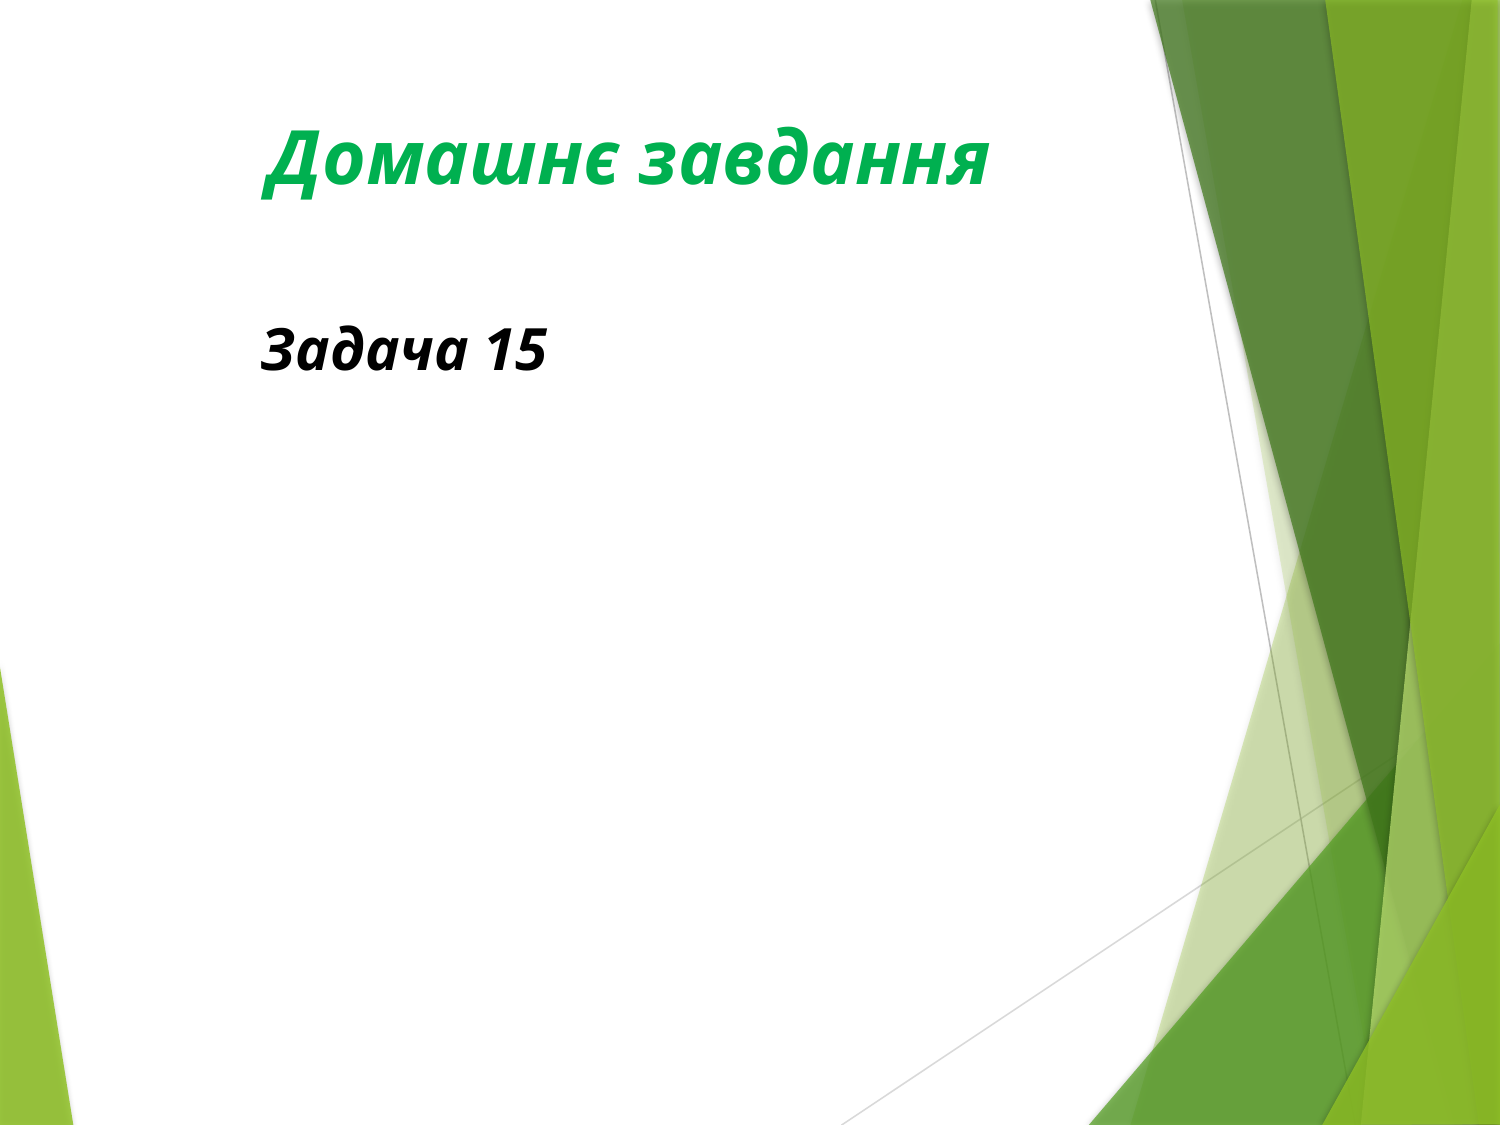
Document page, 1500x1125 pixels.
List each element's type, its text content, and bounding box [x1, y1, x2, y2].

text_box Задача 15 [246, 304, 1067, 390]
text_box Домашнє завдання [194, 101, 1086, 207]
